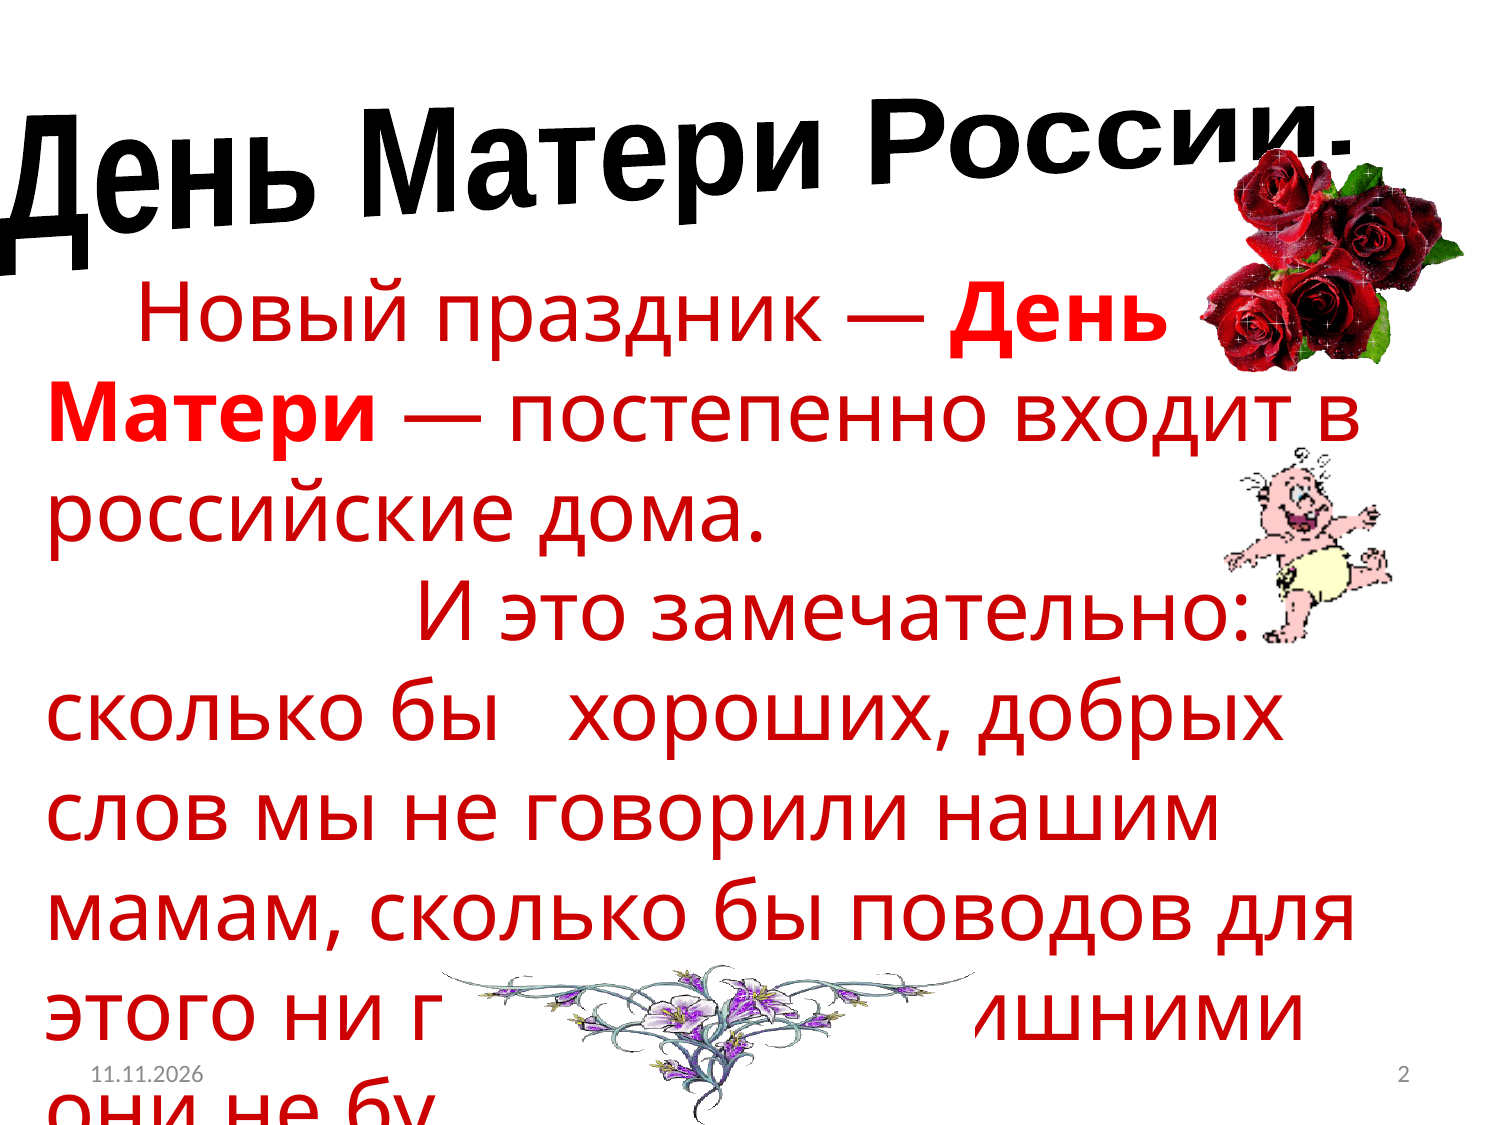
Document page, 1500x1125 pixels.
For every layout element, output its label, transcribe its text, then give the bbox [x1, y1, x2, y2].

text_box Новый праздник — День Матери — постепенно входит в российские дома. И это замечательно: сколько бы хороших, добрых слов мы не говорили нашим мамам, сколько бы поводов для этого ни придумали, лишними они не будут. [29, 250, 1500, 1125]
picture [442, 963, 975, 1125]
picture [1198, 148, 1465, 373]
picture [1222, 432, 1450, 661]
